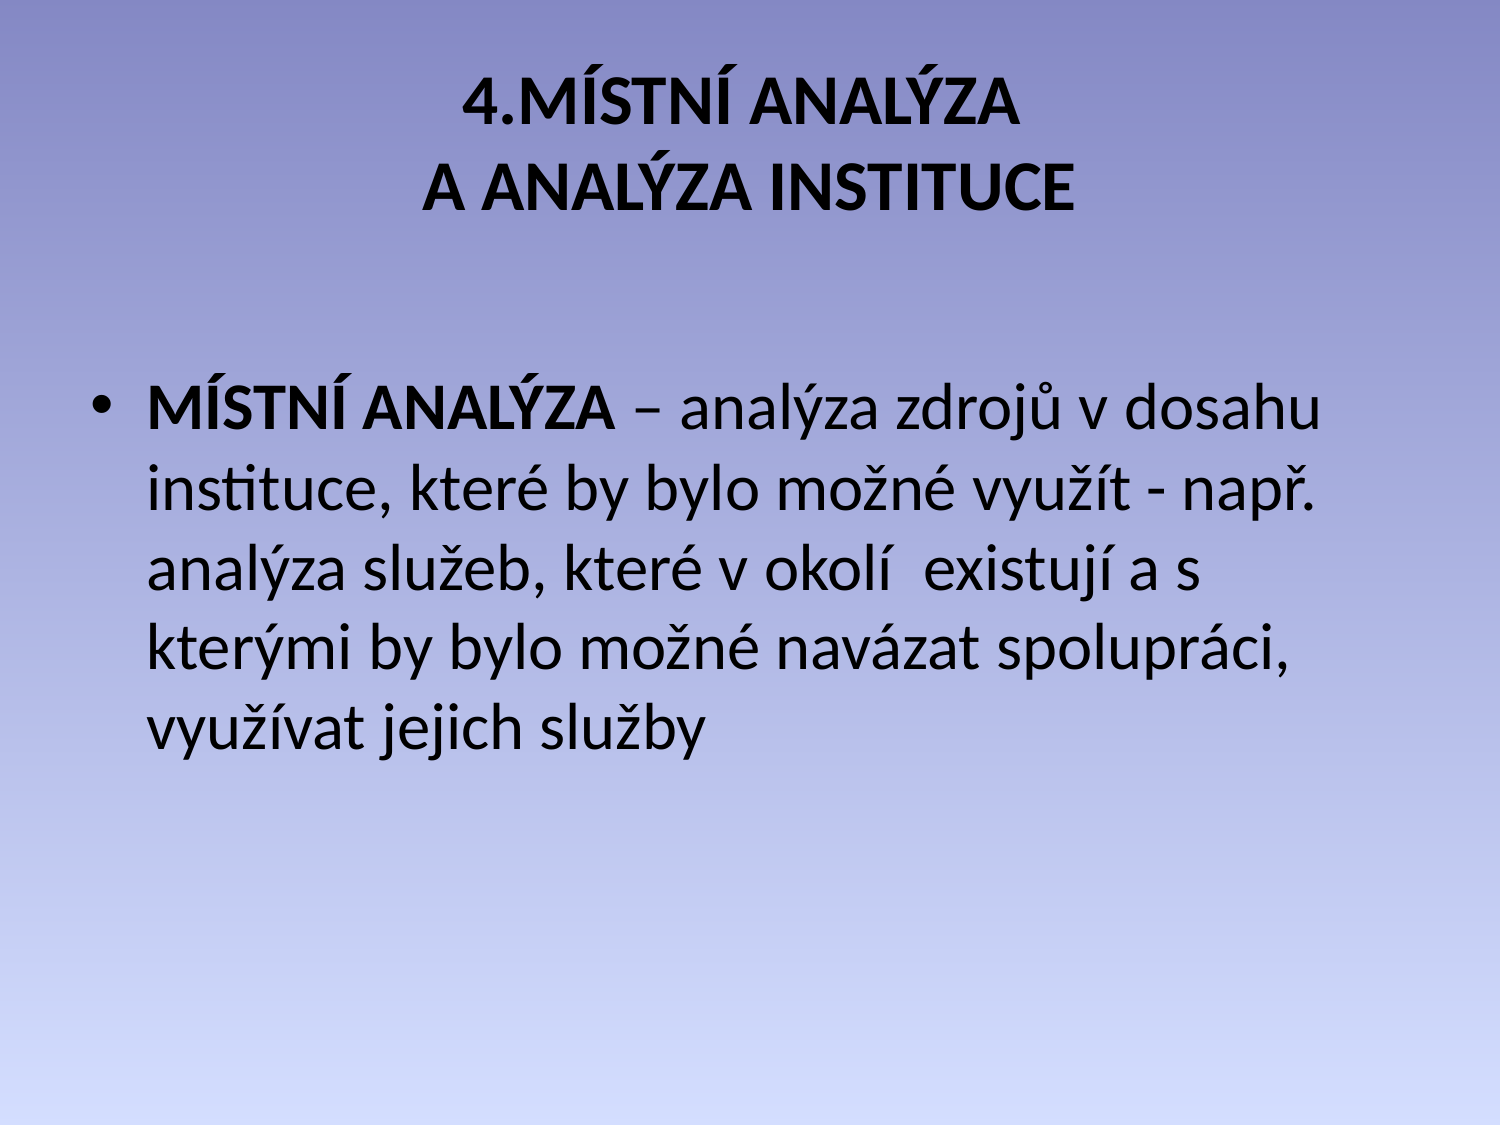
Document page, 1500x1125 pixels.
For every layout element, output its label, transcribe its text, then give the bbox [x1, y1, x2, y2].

list MÍSTNÍ ANALÝZA – analýza zdrojů v dosahu instituce, které by bylo možné využít - např. analýza služeb, které v okolí existují a s kterými by bylo možné navázat spolupráci, využívat jejich služby [75, 262, 1425, 1005]
title 4.MÍSTNÍ ANALÝZA A ANALÝZA INSTITUCE [75, 45, 1425, 233]
